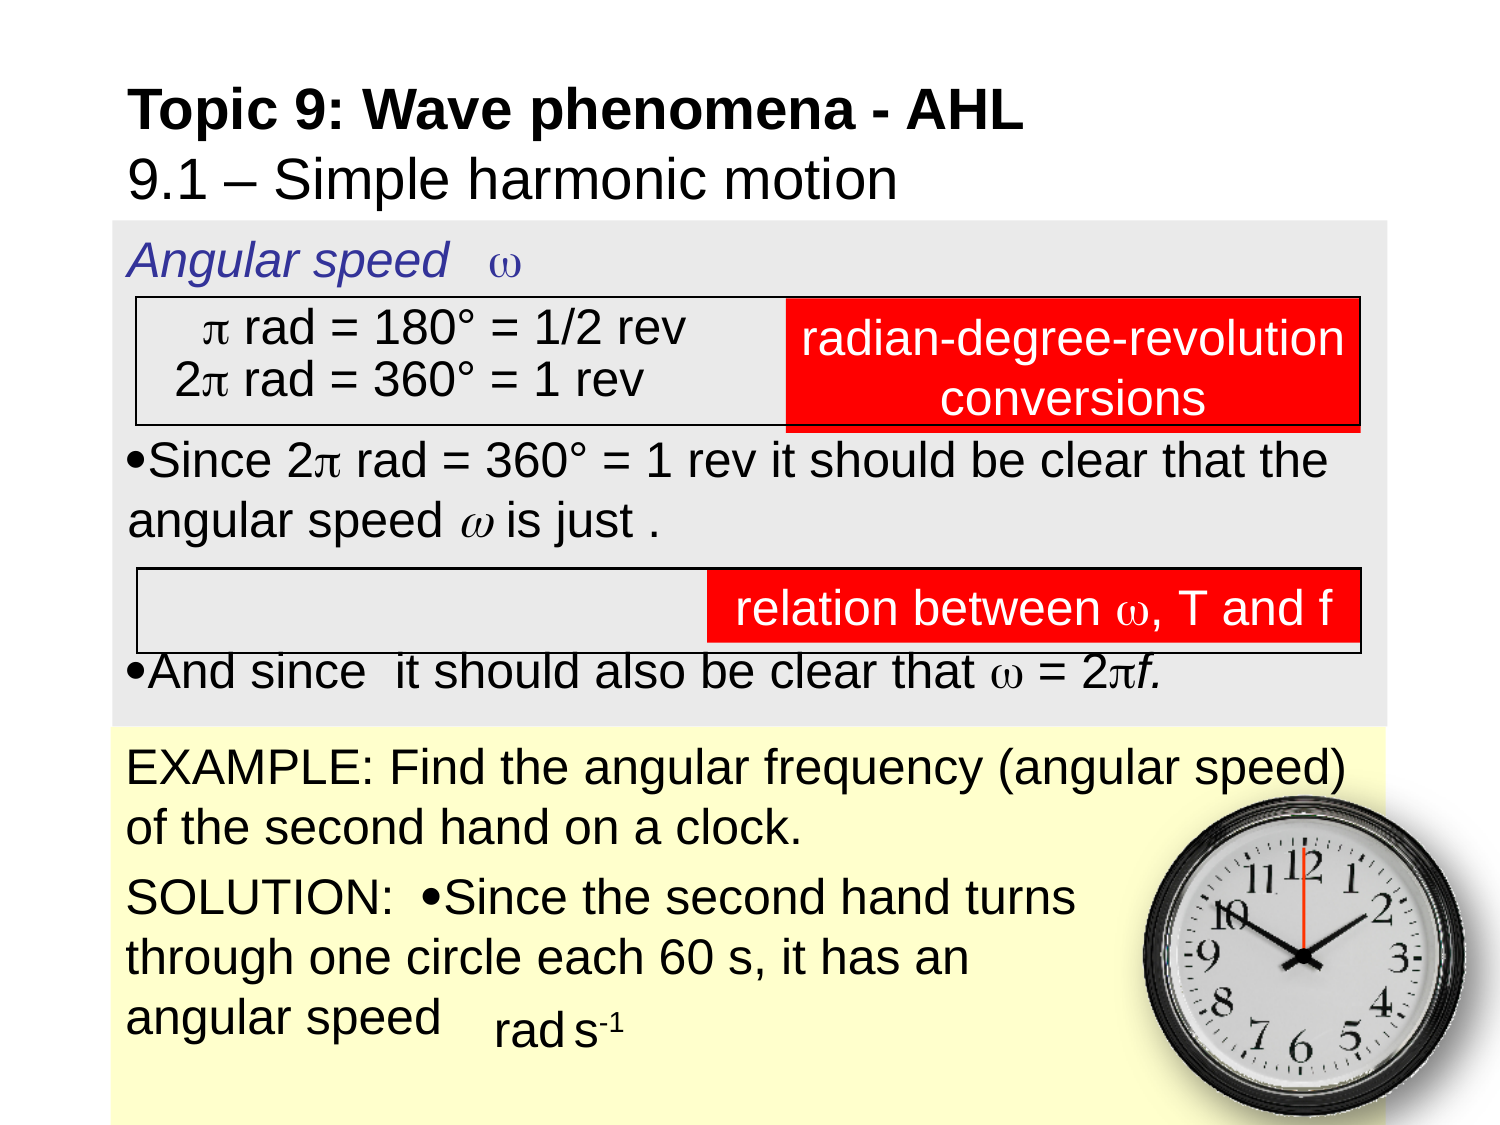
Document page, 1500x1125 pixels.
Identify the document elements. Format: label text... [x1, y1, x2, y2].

text_box EXAMPLE: Find the angular frequency (angular speed) of the second hand on a clock. SOLUTION: Since the second hand turns through one circle each 60 s, it has an angular speed [110, 726, 1386, 1125]
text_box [136, 567, 1362, 654]
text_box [1295, 847, 1312, 1063]
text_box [135, 293, 1361, 425]
picture [1136, 788, 1473, 1125]
title Topic 9: Wave phenomena - AHL 9.1 – Simple harmonic motion [112, 67, 1388, 215]
